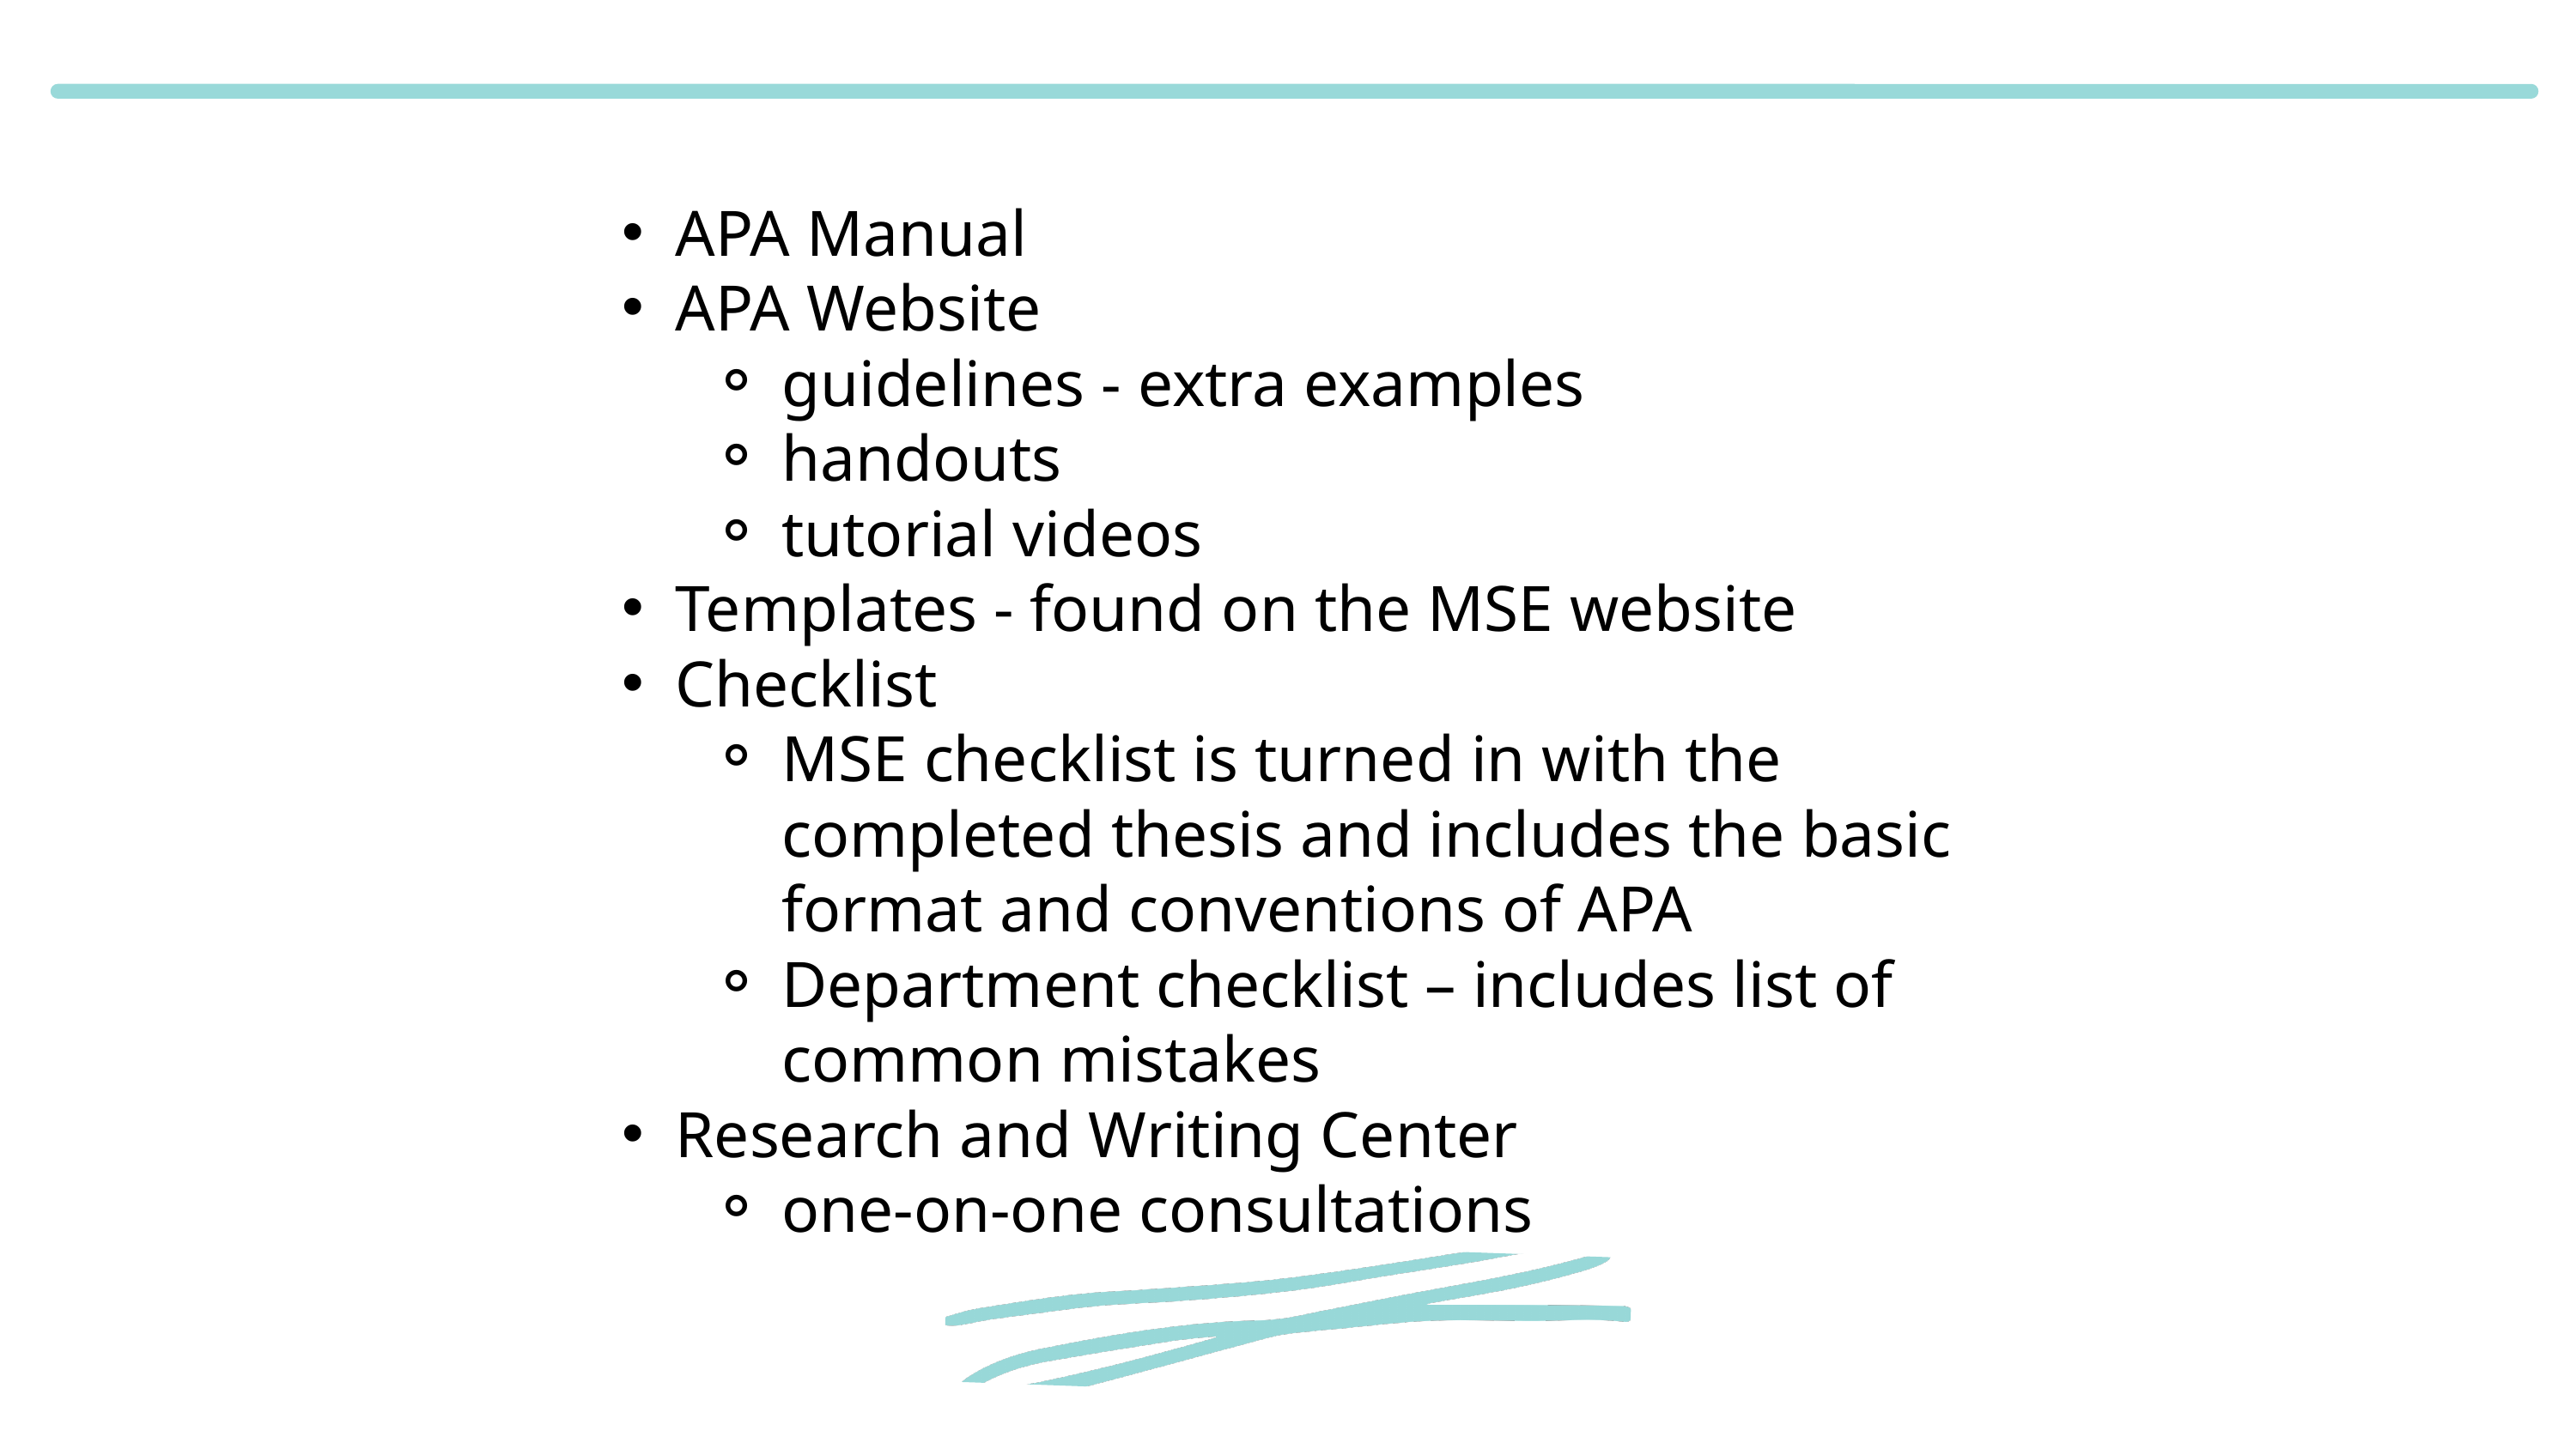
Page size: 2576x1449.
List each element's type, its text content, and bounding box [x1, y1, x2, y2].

text_box [943, 1246, 1633, 1406]
text_box APA Manual APA Website guidelines - extra examples handouts tutorial videos Templates - found on the MSE website Checklist MSE checklist is turned in with the completed thesis and includes the basic format and conventions of APA Department checklist – includes list of common mistakes Research and Writing Center one-on-one consultations [568, 193, 2078, 1246]
